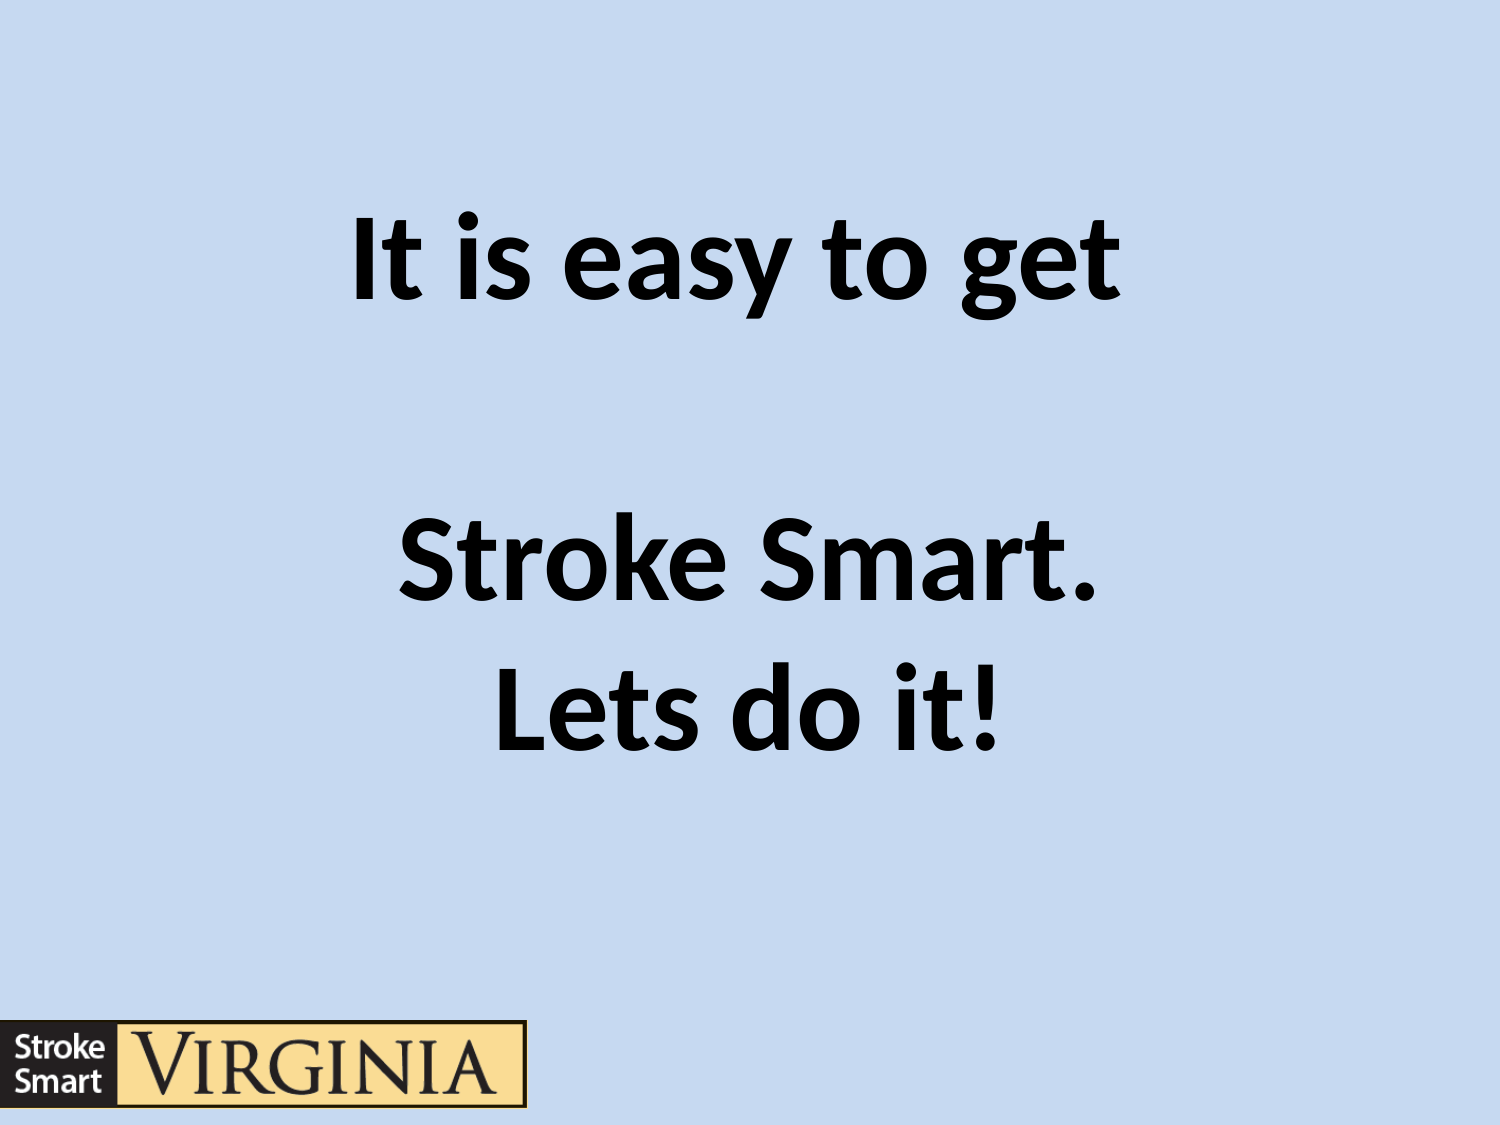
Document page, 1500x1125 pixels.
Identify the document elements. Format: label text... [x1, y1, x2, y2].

picture [0, 1020, 528, 1109]
text_box It is easy to get Stroke Smart. Lets do it! [333, 167, 1167, 783]
